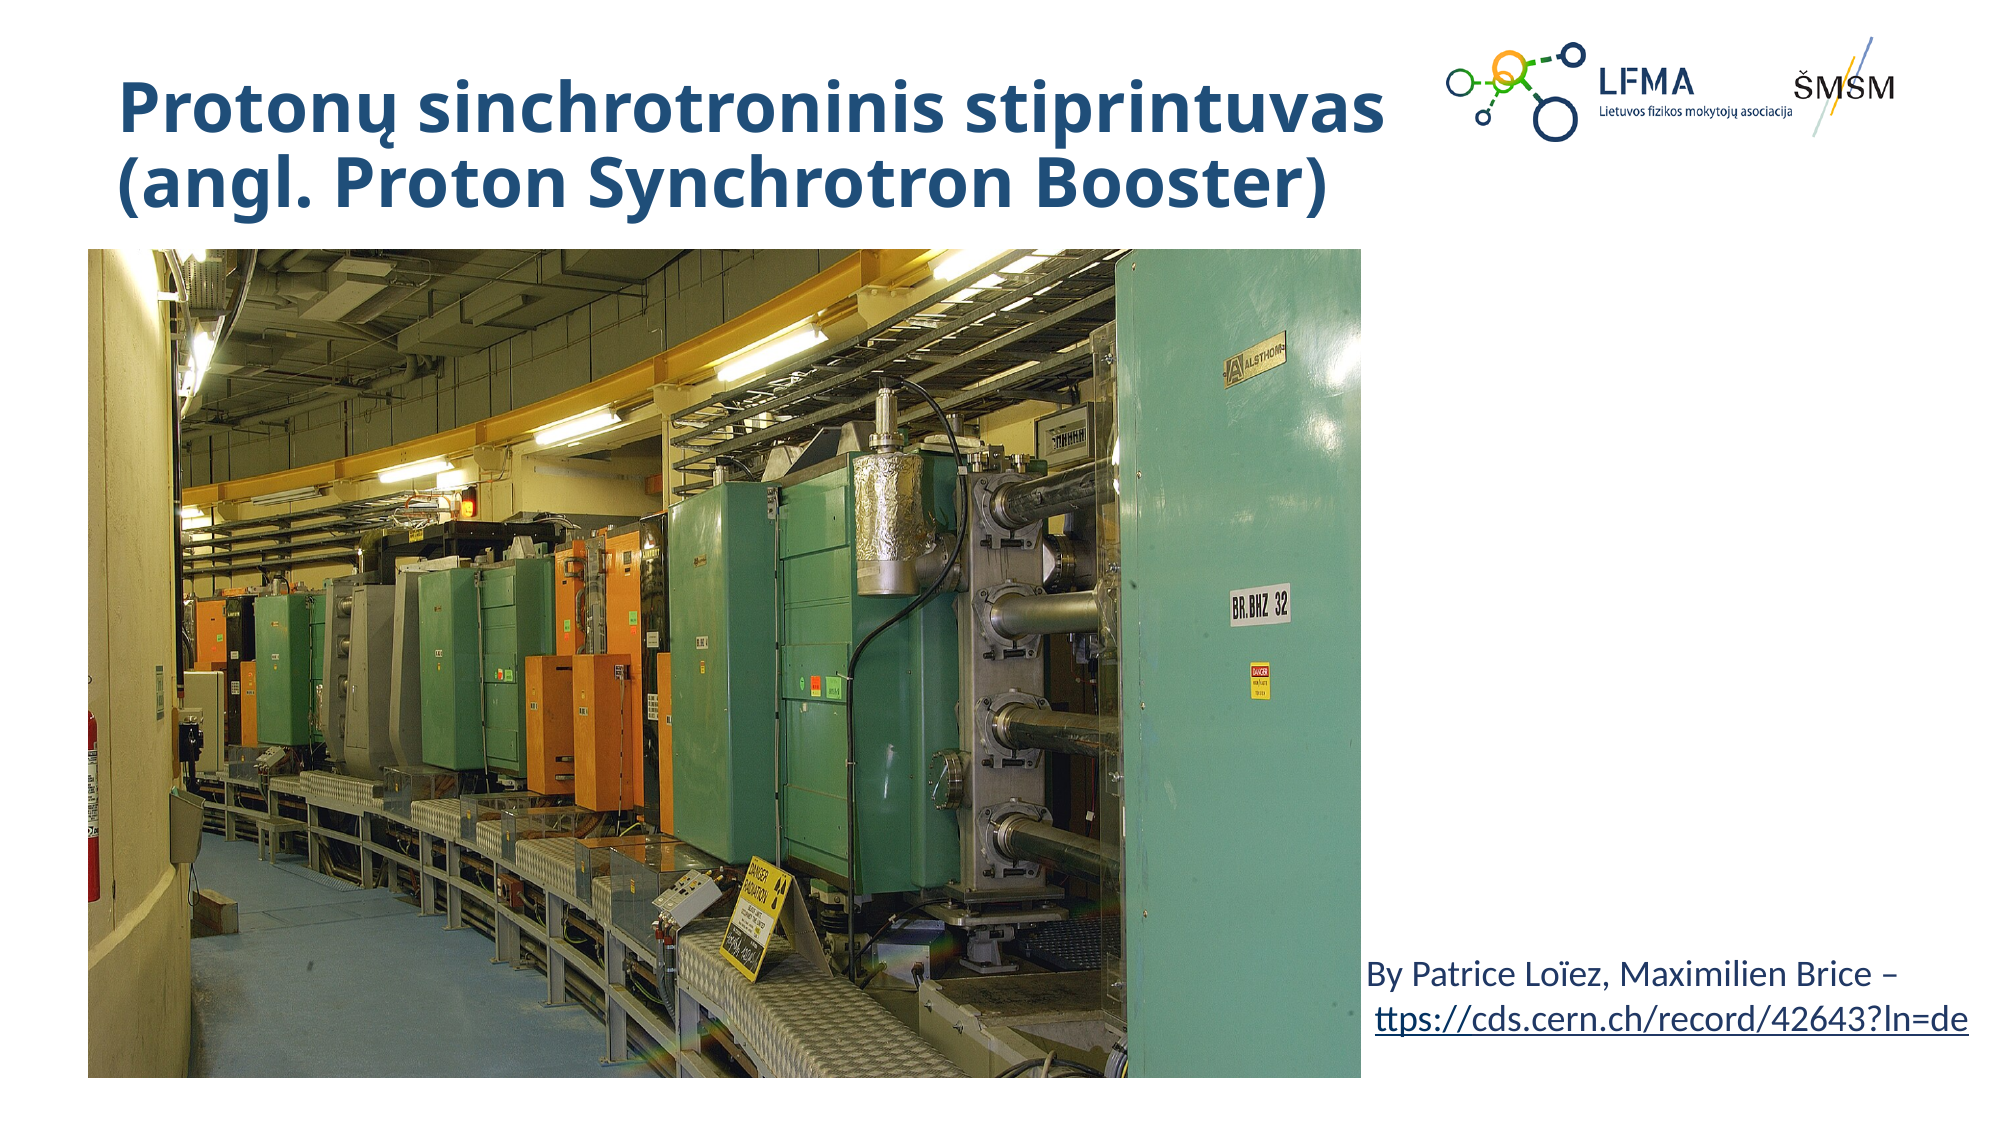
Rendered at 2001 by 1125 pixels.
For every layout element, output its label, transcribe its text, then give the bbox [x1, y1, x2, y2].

picture [88, 249, 1361, 1078]
text_box By Patrice Loïez, Maximilien Brice – ttps://cds.cern.ch/record/42643?ln=de [1351, 941, 1988, 1091]
picture [1446, 19, 1943, 159]
title Protonų sinchrotroninis stiprintuvas (angl. Proton Synchrotron Booster) [102, 38, 1404, 257]
